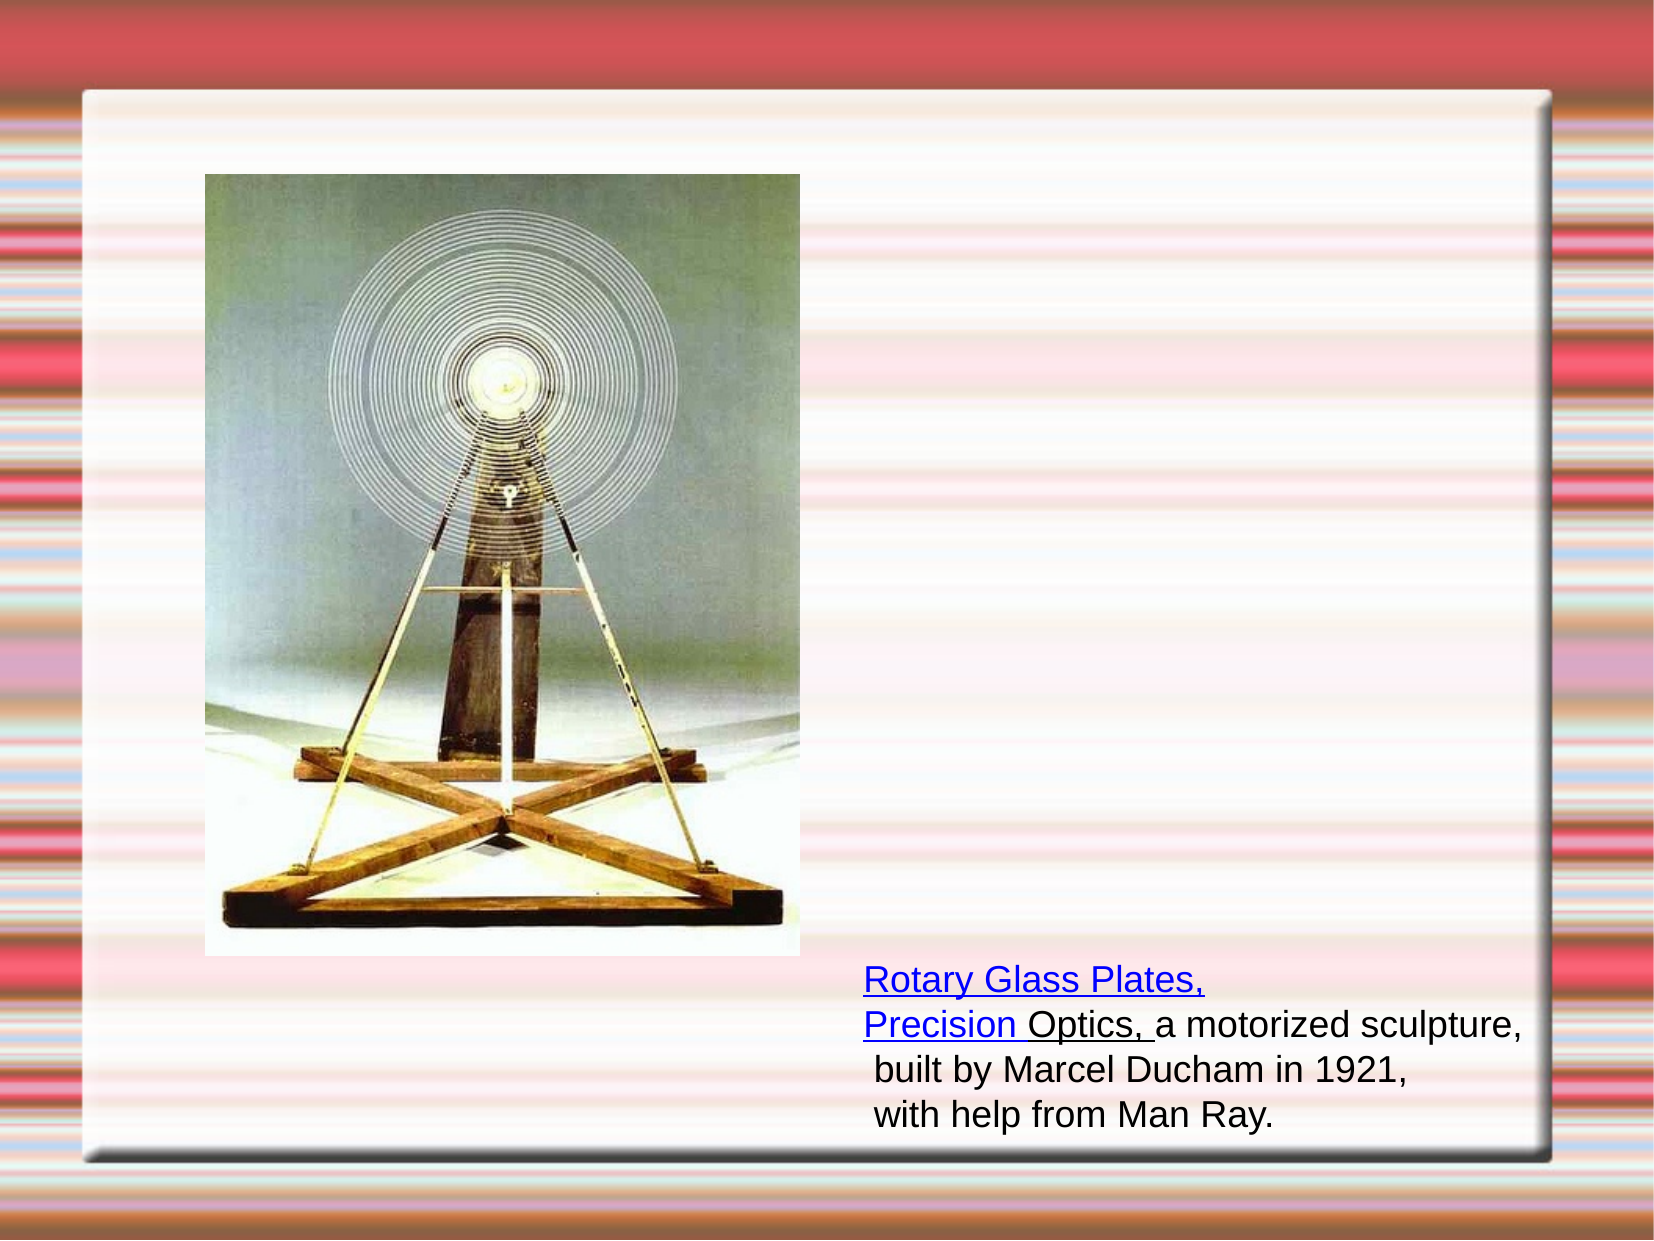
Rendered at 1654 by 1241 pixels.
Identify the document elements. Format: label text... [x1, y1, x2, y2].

picture [0, 0, 1654, 1240]
text_box Rotary Glass Plates, Precision Optics, a motorized sculpture, built by Marcel Ducham in 1921, with help from Man Ray. [848, 948, 1539, 1143]
